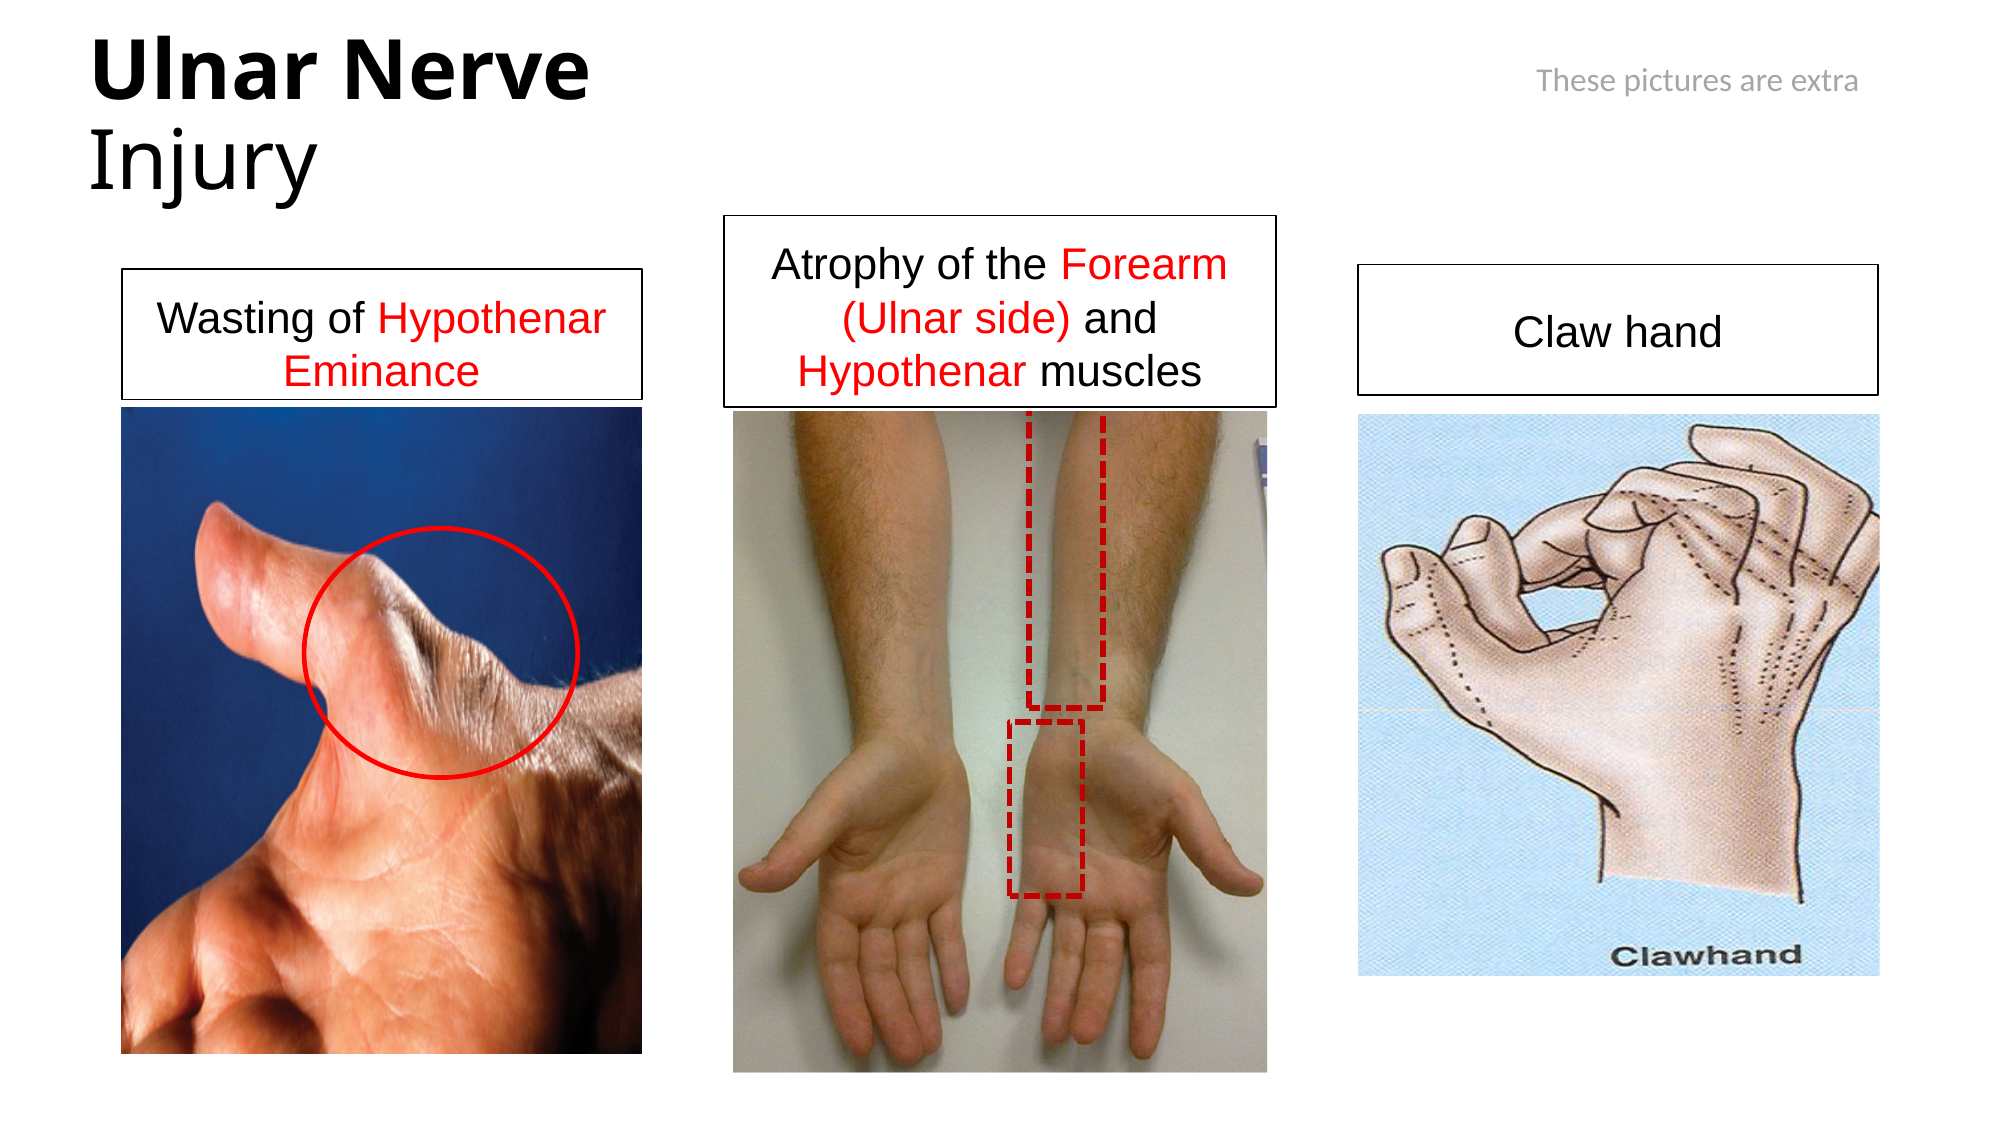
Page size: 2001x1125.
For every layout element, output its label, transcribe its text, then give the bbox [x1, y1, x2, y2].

picture [1358, 413, 1880, 977]
text_box Atrophy of the Forearm (Ulnar side) and Hypothenar muscles [723, 215, 1277, 408]
picture [121, 407, 642, 1054]
text_box Ulnar Nerve Injury [68, 7, 1932, 205]
text_box These pictures are extra [1521, 50, 1875, 105]
text_box Wasting of Hypothenar Eminance [121, 268, 642, 400]
text_box Claw hand [1358, 264, 1878, 396]
picture [732, 410, 1268, 1073]
